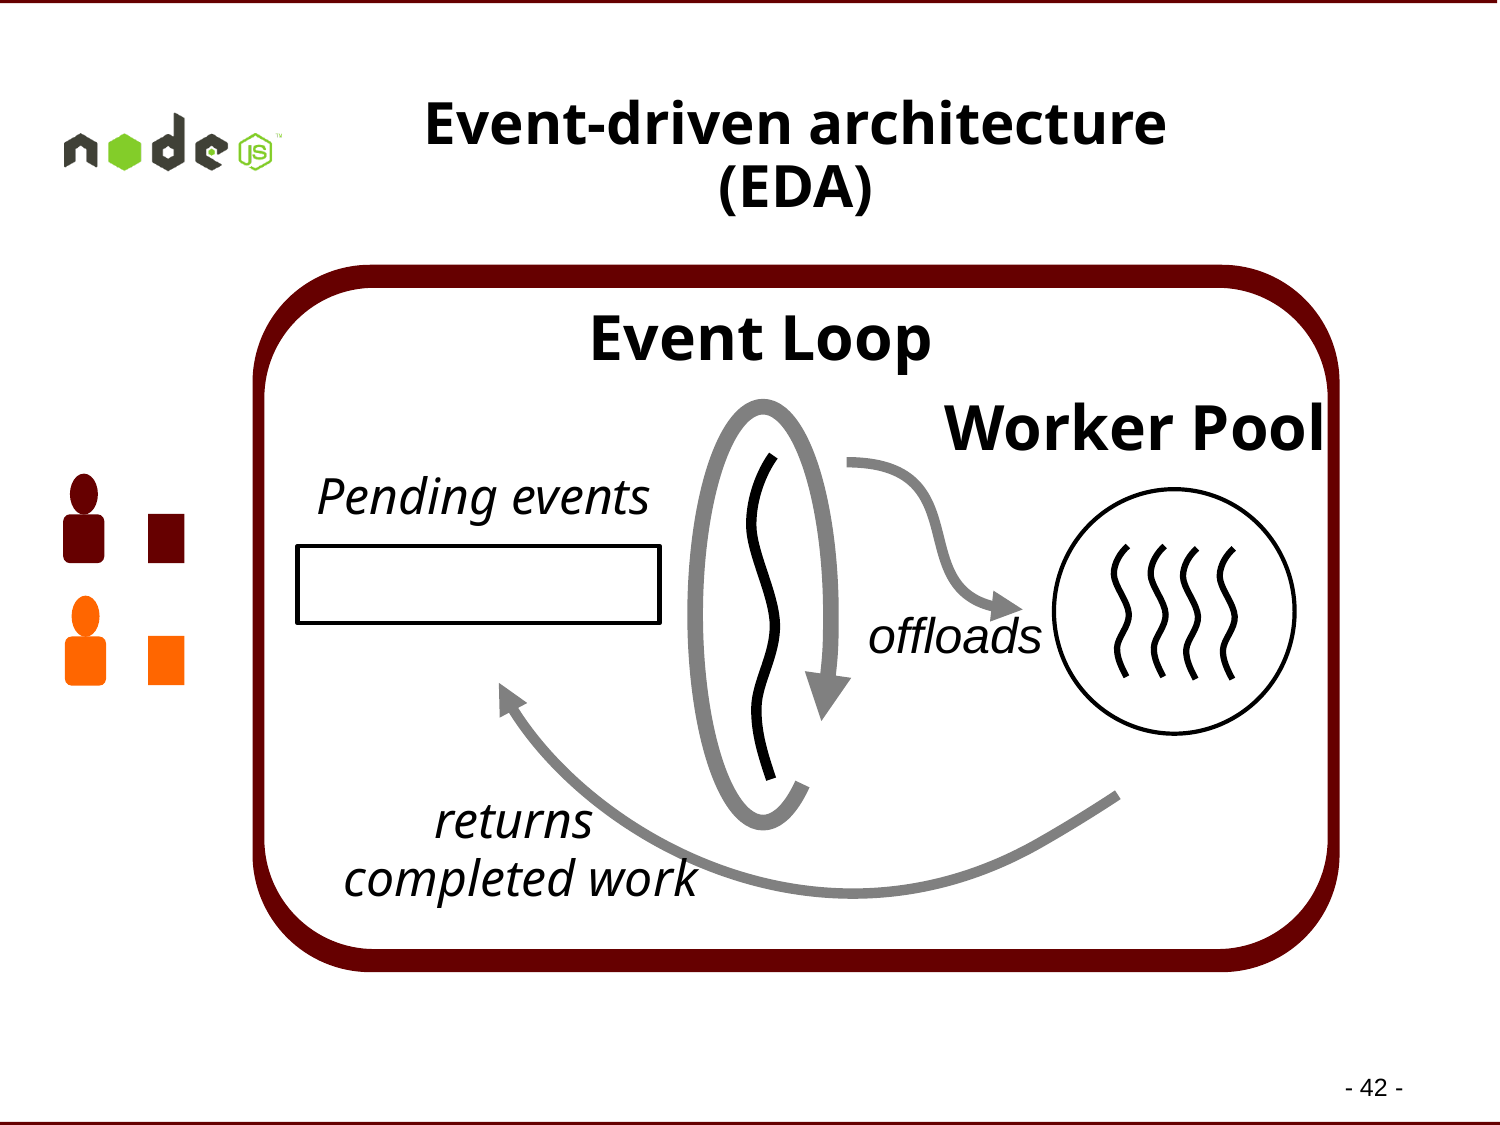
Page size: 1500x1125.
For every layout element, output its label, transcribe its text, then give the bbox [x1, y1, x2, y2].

text_box [67, 471, 101, 512]
text_box [61, 512, 107, 566]
picture [64, 86, 282, 196]
text_box [280, 262, 1312, 303]
text_box [69, 593, 102, 634]
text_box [255, 305, 1340, 957]
text_box [146, 512, 186, 565]
text_box [146, 634, 186, 687]
text_box [62, 634, 109, 688]
text_box Event-driven architecture (EDA) [325, 87, 1267, 198]
text_box [324, 965, 1268, 975]
